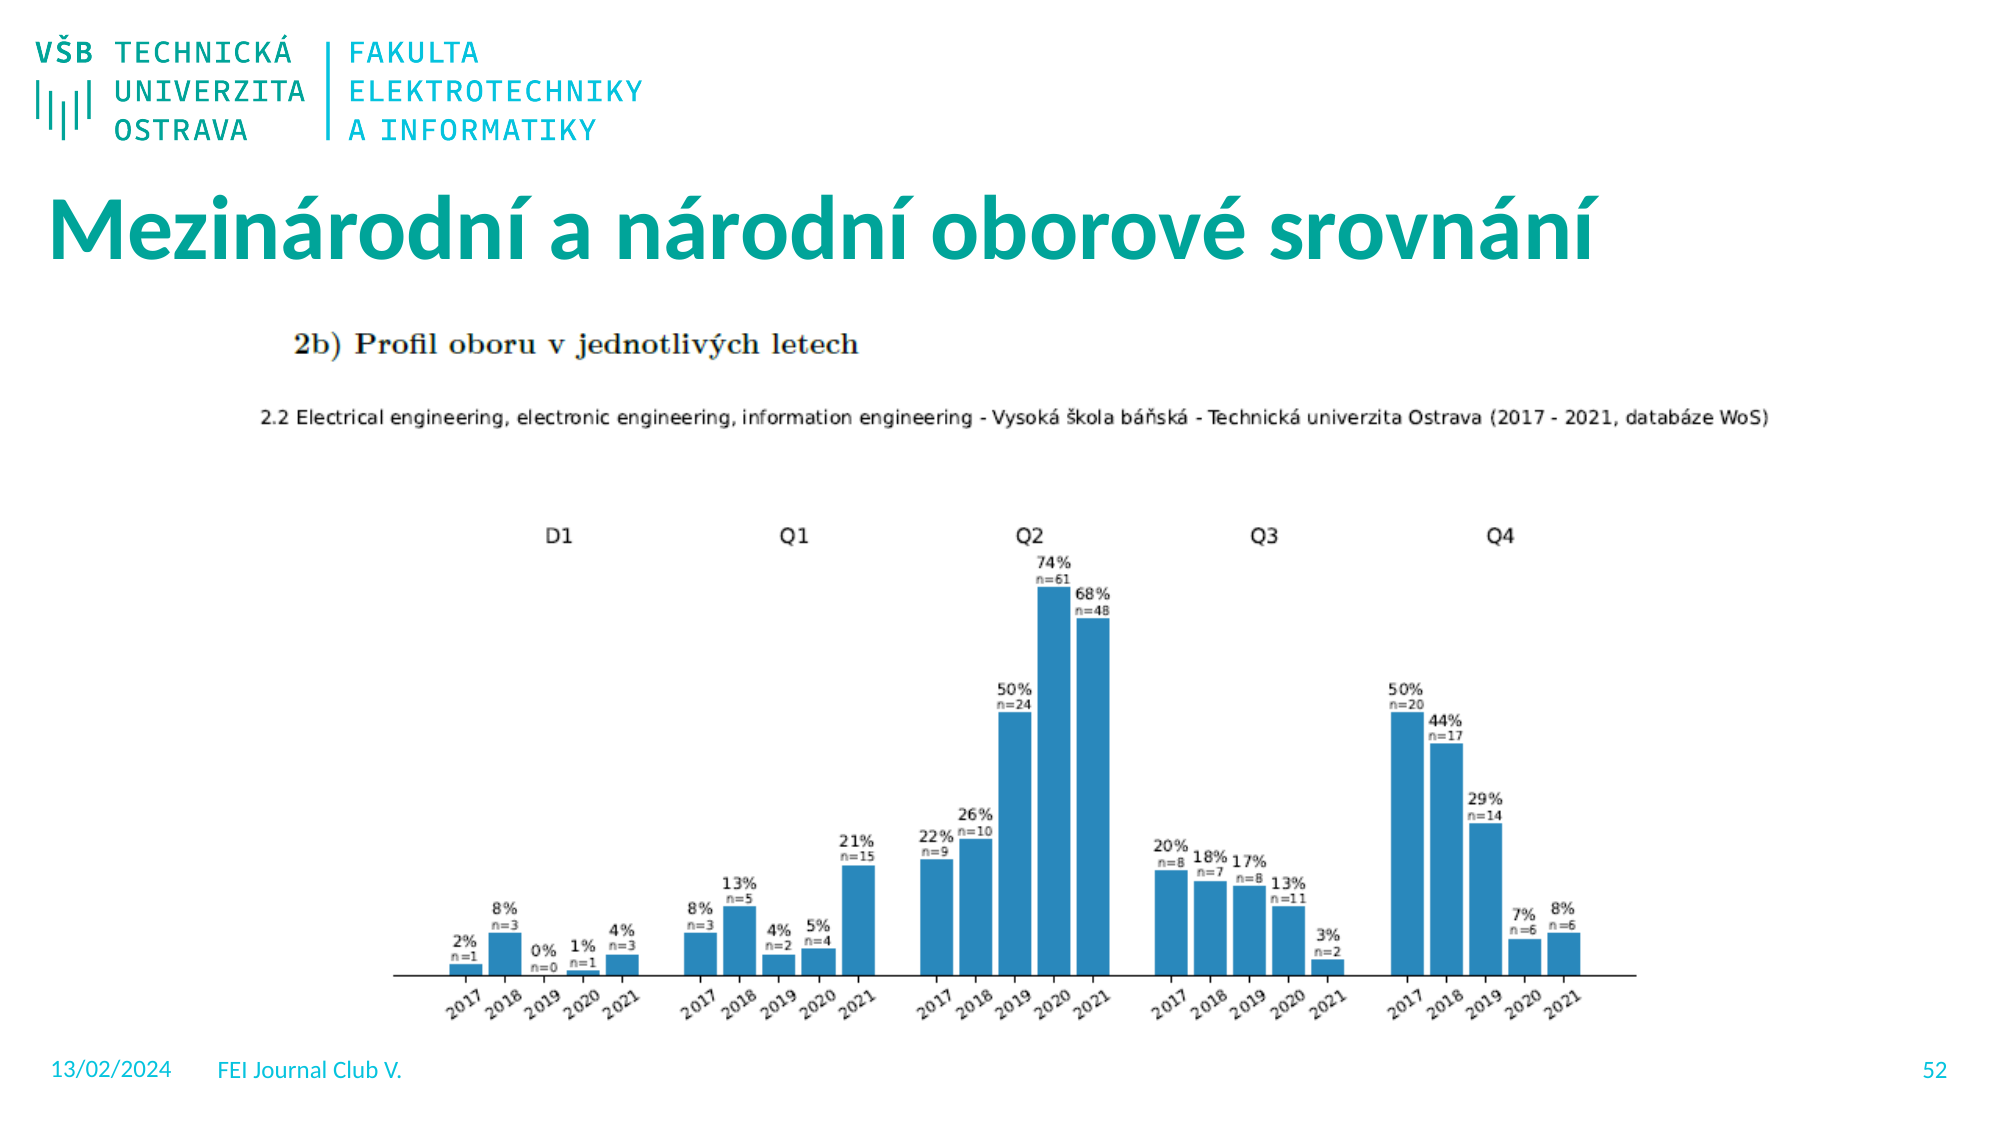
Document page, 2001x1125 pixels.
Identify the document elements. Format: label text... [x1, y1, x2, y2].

footer FEI Journal Club V. [202, 1042, 1833, 1094]
text_box Mezinárodní a národní oborové srovnání [32, 172, 1969, 341]
picture [248, 307, 1787, 1052]
picture [35, 34, 642, 141]
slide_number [35, 1042, 191, 1093]
slide_number 51 [1862, 1042, 1963, 1094]
